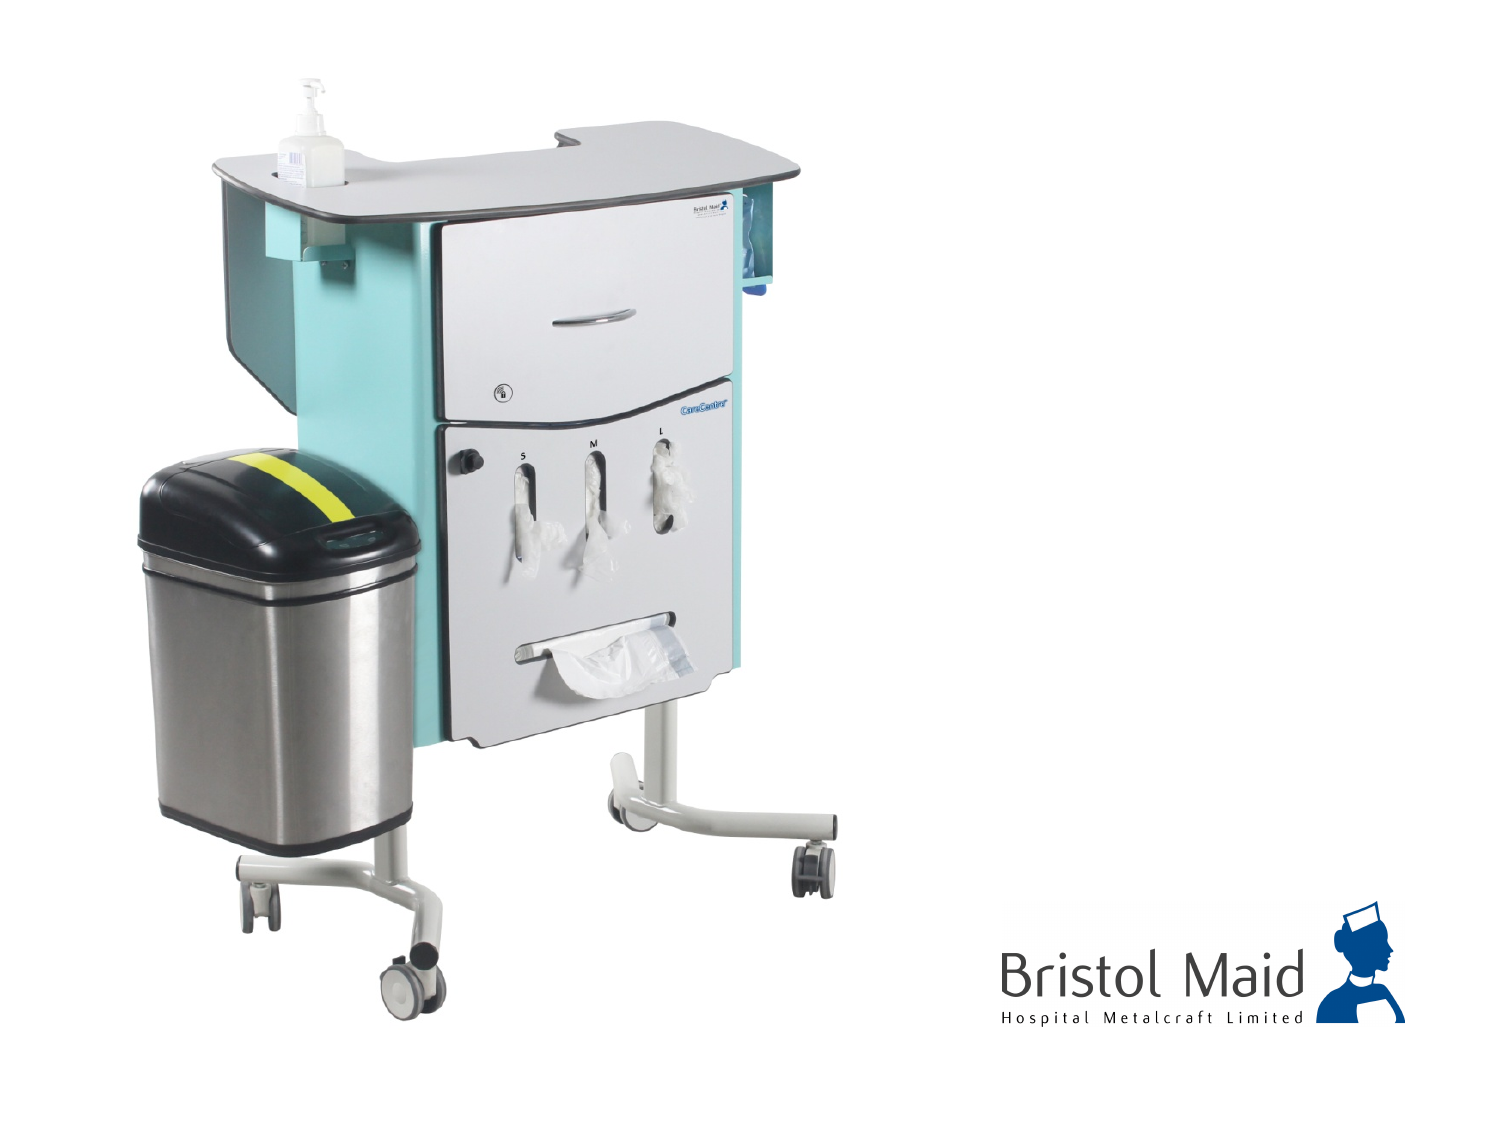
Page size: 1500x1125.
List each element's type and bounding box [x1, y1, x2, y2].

picture [1002, 901, 1405, 1027]
picture [100, 54, 901, 1075]
